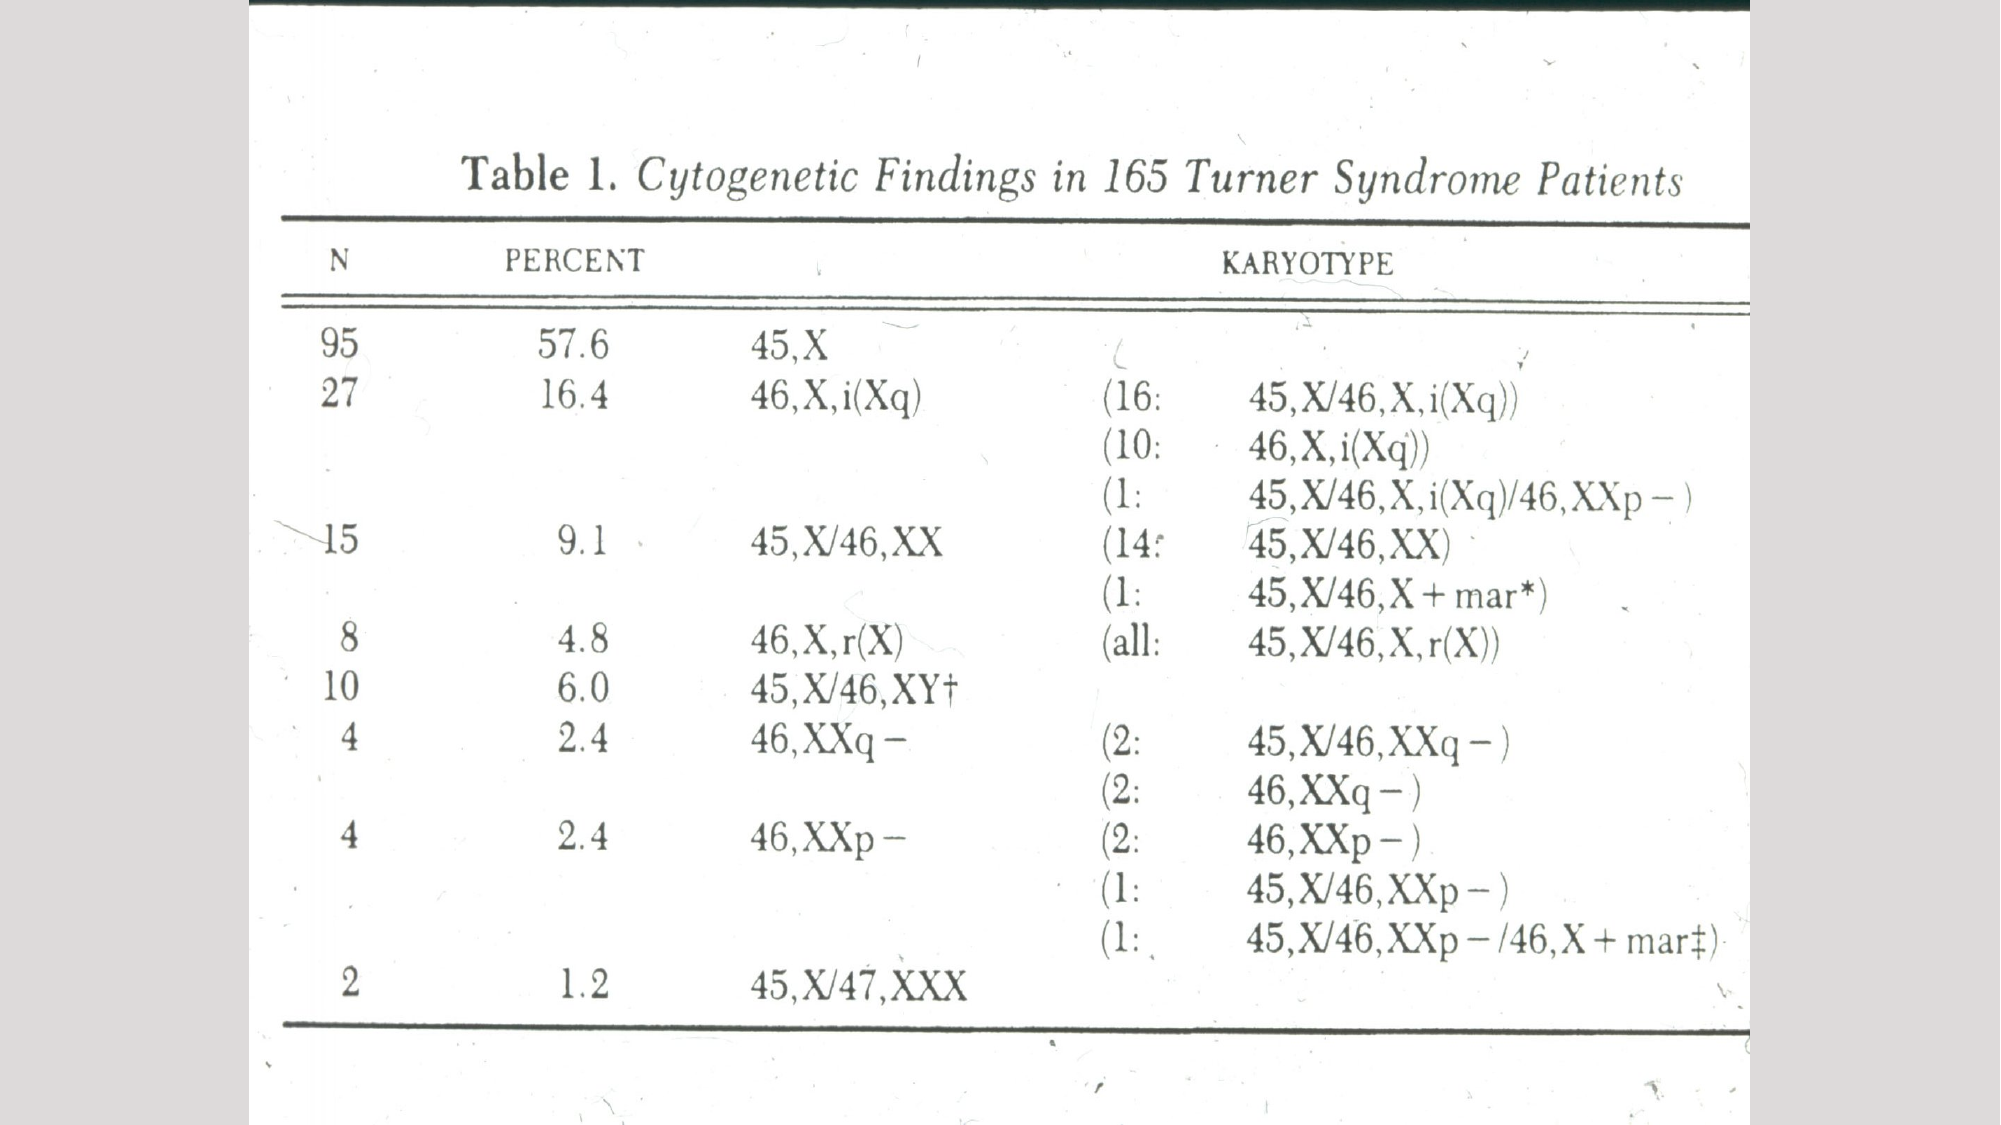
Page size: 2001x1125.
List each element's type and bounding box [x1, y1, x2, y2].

picture [249, 0, 1751, 1125]
